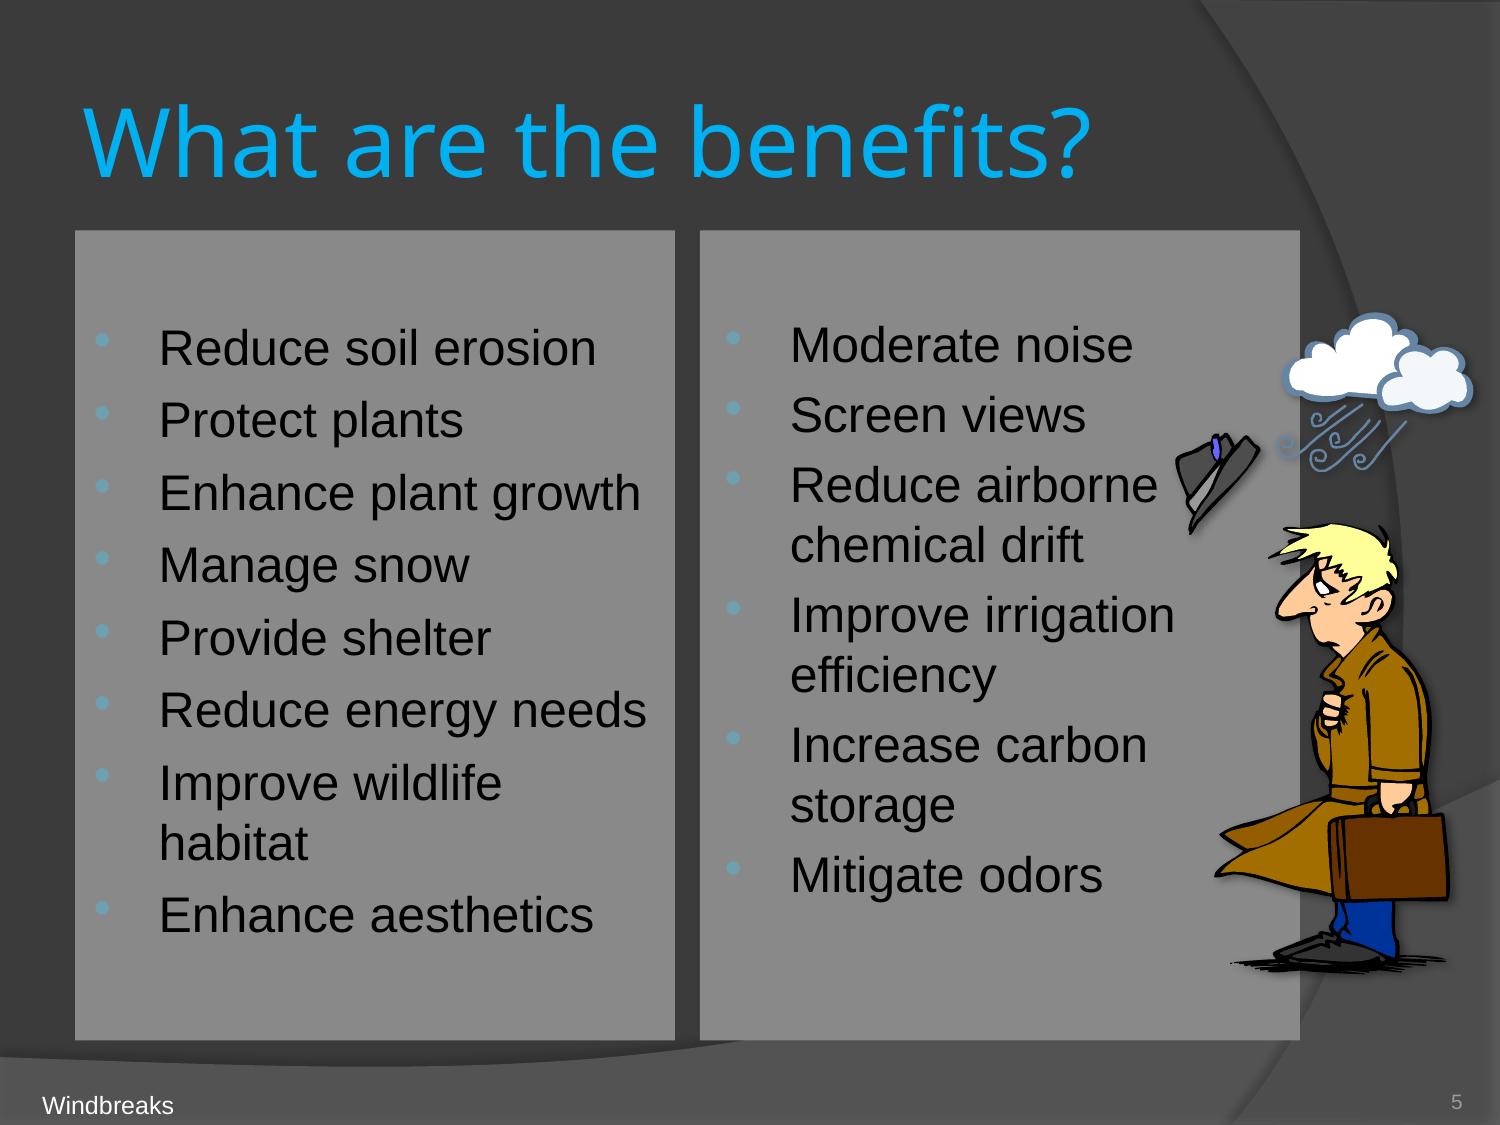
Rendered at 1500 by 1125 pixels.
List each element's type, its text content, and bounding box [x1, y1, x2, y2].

text_box Windbreaks [27, 1081, 222, 1125]
picture [1174, 423, 1459, 975]
list Reduce soil erosion Protect plants Enhance plant growth Manage snow Provide shelter Reduce energy needs Improve wildlife habitat Enhance aesthetics [75, 230, 675, 1041]
slide_number 5 [1337, 1053, 1463, 1114]
title What are the benefits? [75, 45, 1463, 233]
picture [1270, 304, 1482, 472]
list Moderate noise Screen views Reduce airborne chemical drift Improve irrigation efficiency Increase carbon storage Mitigate odors [699, 230, 1300, 1041]
